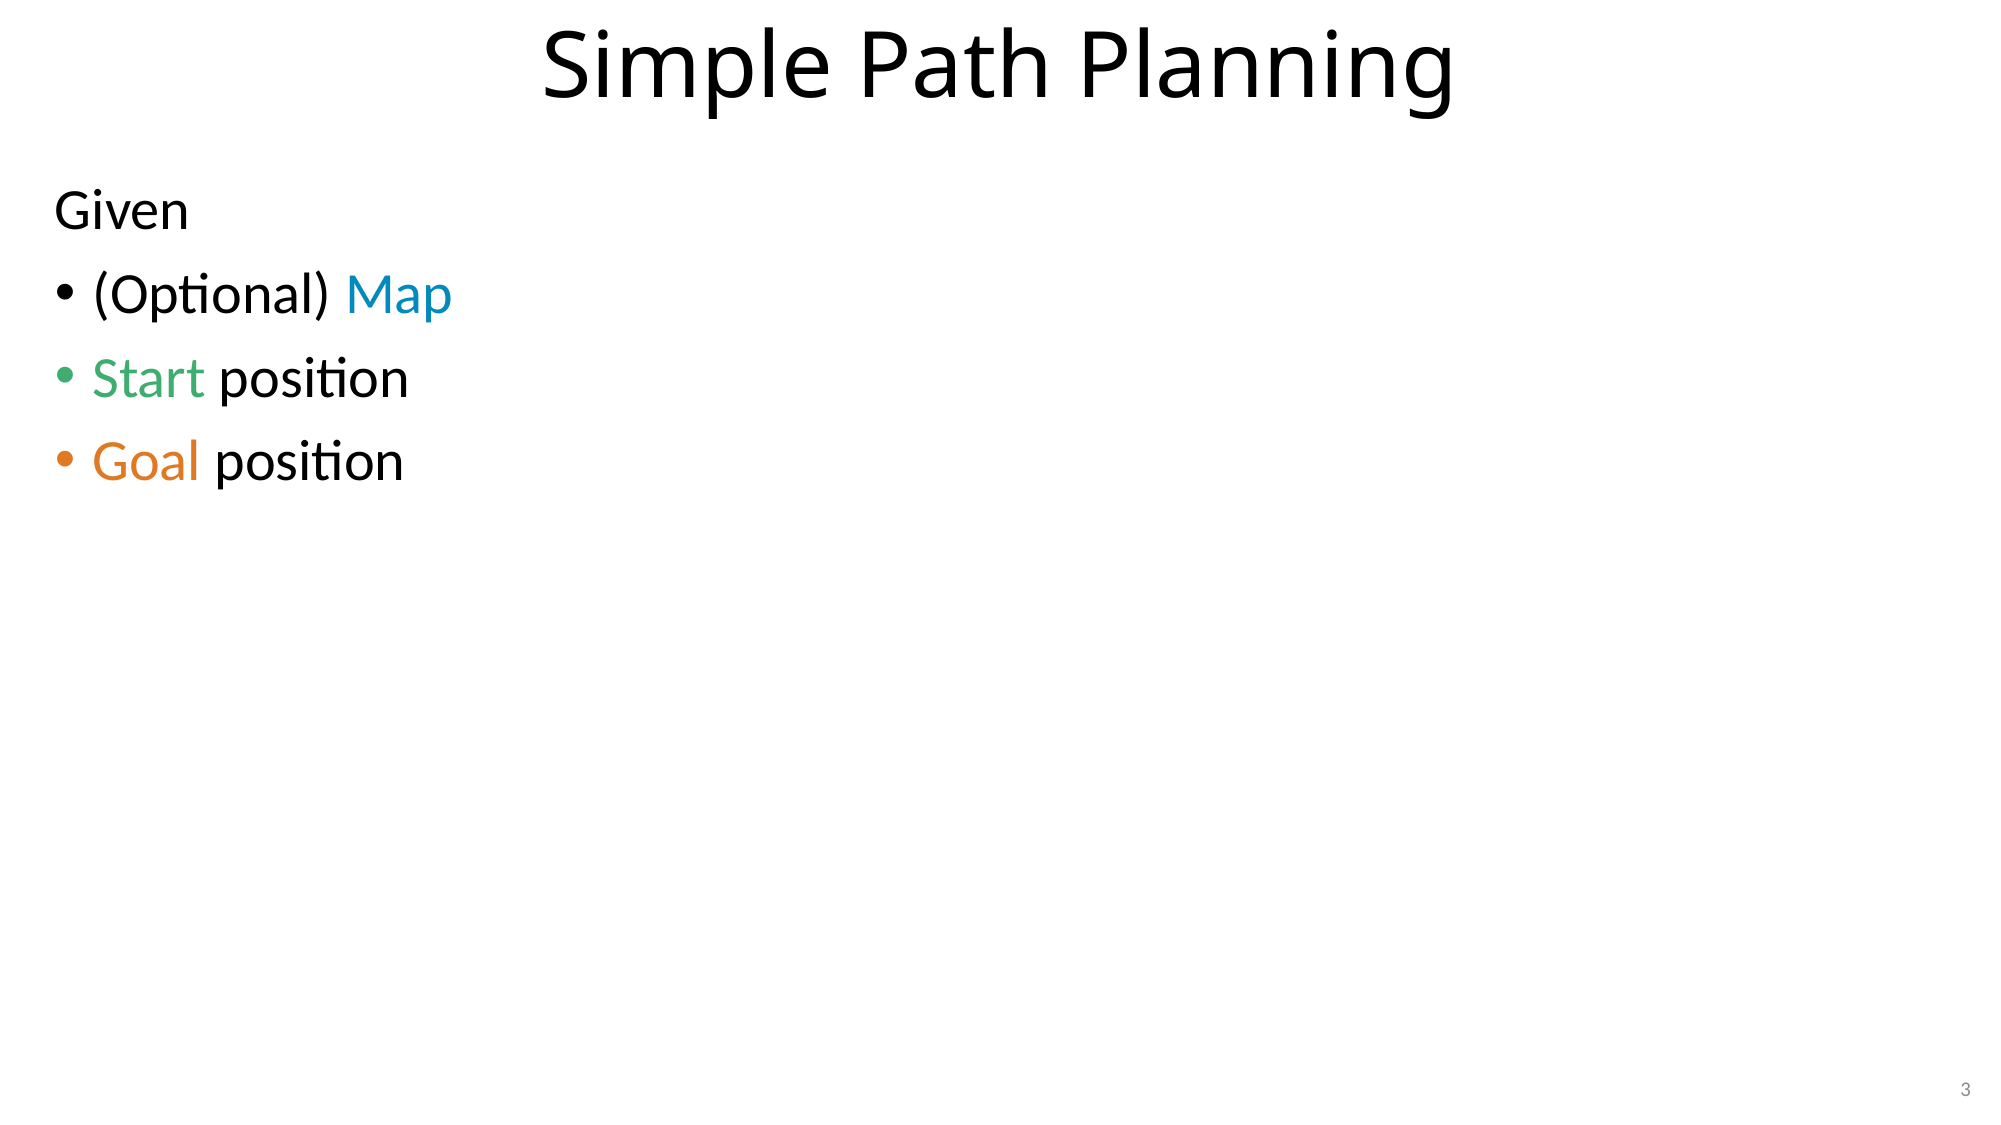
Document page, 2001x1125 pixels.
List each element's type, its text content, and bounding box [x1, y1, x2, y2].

slide_number 3 [1535, 1065, 1986, 1111]
title Simple Path Planning [39, 0, 1960, 135]
list Given (Optional) Map Start position Goal position [39, 171, 1960, 1029]
